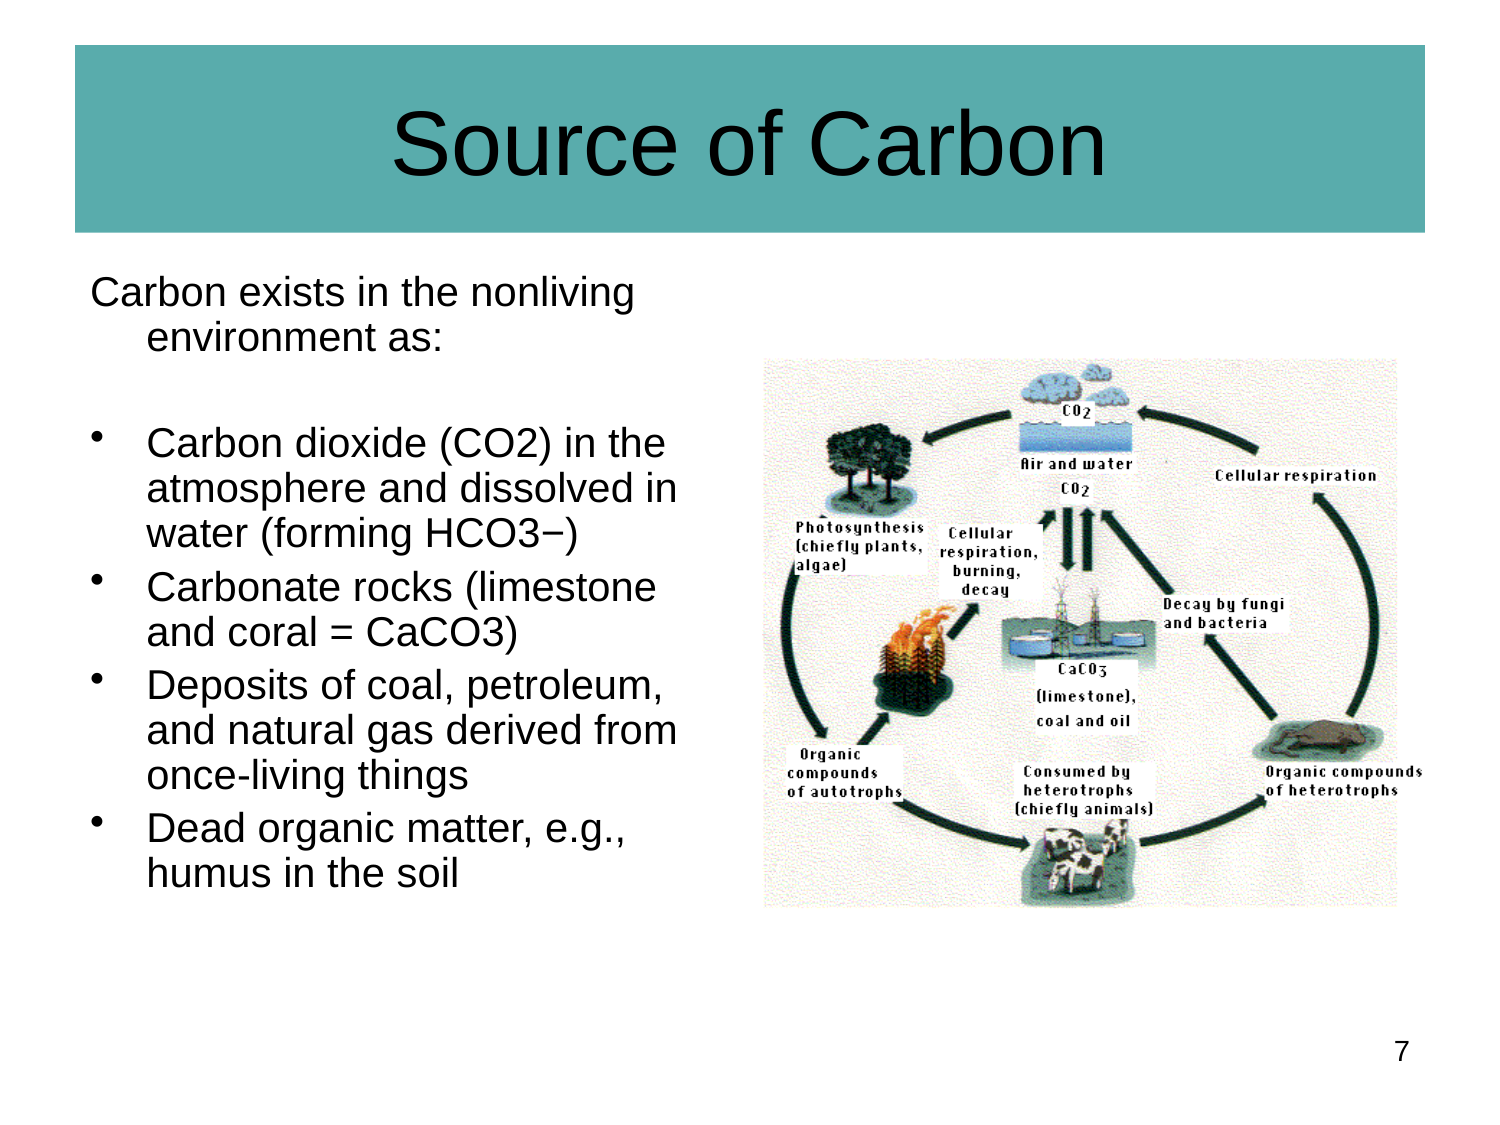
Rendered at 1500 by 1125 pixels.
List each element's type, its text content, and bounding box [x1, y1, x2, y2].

list Carbon exists in the nonliving environment as: Carbon dioxide (CO2) in the atmosphere and dissolved in water (forming HCO3−) Carbonate rocks (limestone and coral = CaCO3) Deposits of coal, petroleum, and natural gas derived from once-living things Dead organic matter, e.g., humus in the soil [75, 262, 738, 1005]
slide_number 7 [1074, 1024, 1425, 1103]
title Source of Carbon [75, 45, 1425, 233]
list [762, 357, 1425, 910]
